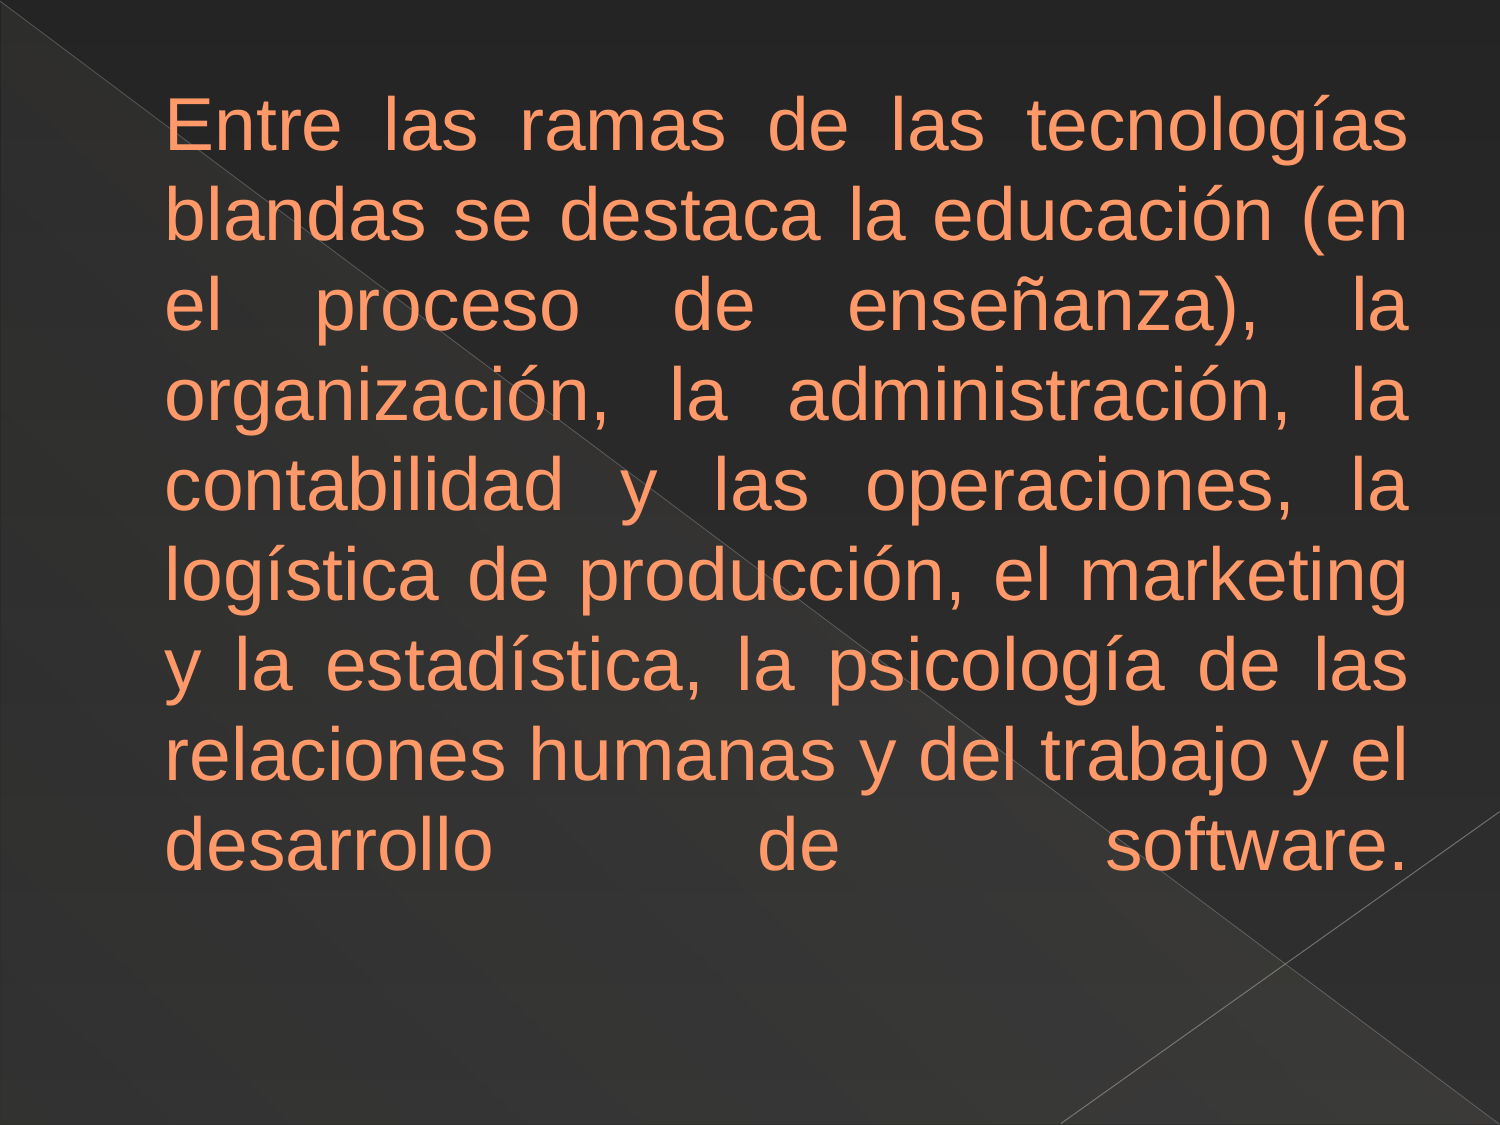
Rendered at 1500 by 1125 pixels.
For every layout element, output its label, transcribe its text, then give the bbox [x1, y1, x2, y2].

title Entre las ramas de las tecnologías blandas se destaca la educación (en el proceso de enseñanza), la organización, la administración, la contabilidad y las operaciones, la logística de producción, el marketing y la estadística, la psicología de las relaciones humanas y del trabajo y el desarrollo de software. [70, 43, 1425, 1008]
